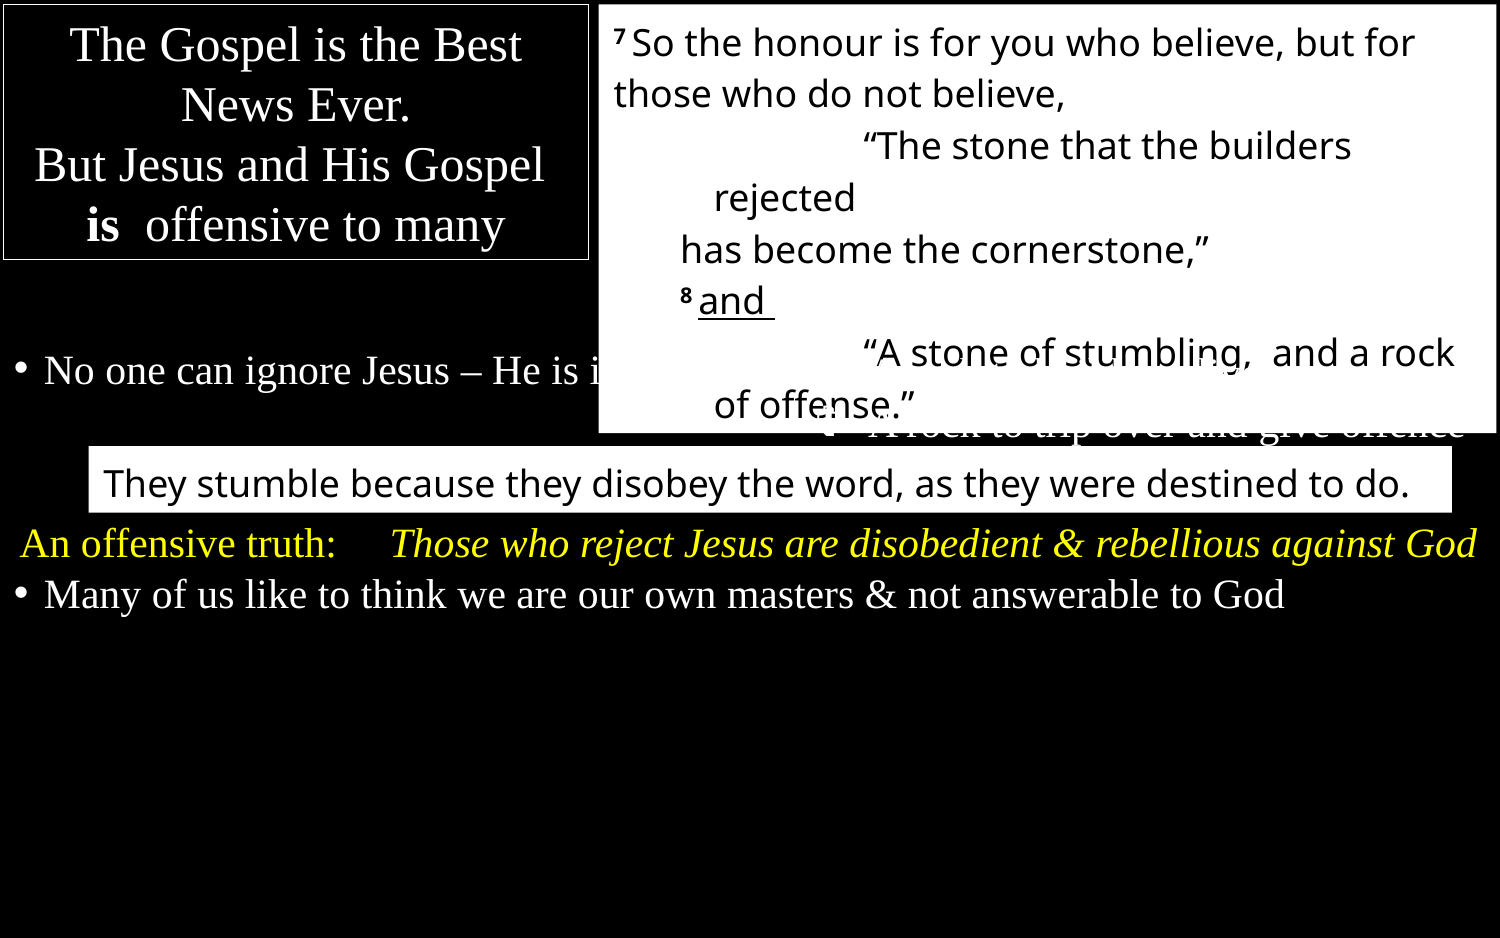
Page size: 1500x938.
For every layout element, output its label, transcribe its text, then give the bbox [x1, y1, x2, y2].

text_box Many of us like to think we are our own masters & not answerable to God [0, 559, 1497, 625]
text_box The Gospel is the Best News Ever. But Jesus and His Gospel is offensive to many [3, 4, 589, 260]
text_box No one can ignore Jesus – He is in your path: [0, 335, 598, 400]
text_box An offensive truth: Those who reject Jesus are disobedient & rebellious against God [0, 508, 1498, 574]
text_box 7 So the honour is for you who believe, but for those who do not believe, “The stone that the builders rejected has become the cornerstone,” 8 and “A stone of stumbling, and a rock of offense.” [598, 4, 1497, 434]
text_box A rock to build our lives on; or A rock to trip over and give offence [797, 338, 1500, 453]
text_box They stumble because they disobey the word, as they were destined to do. [88, 446, 1452, 513]
